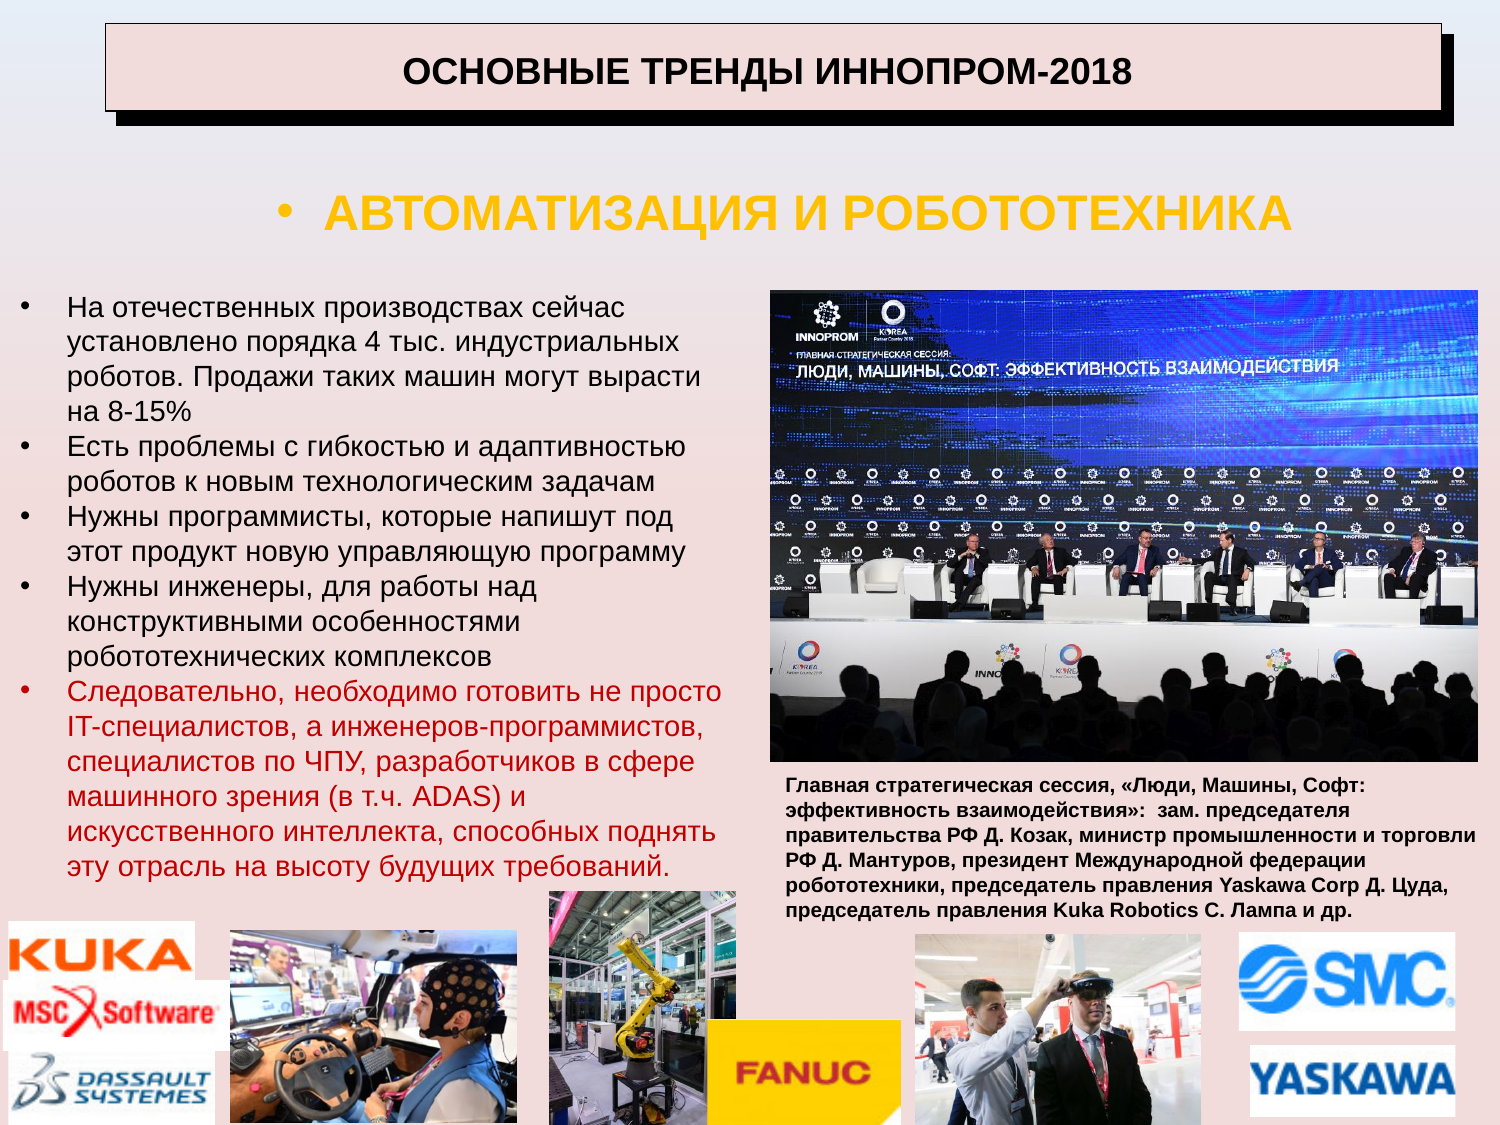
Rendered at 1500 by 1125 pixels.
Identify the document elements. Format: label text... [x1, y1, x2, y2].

picture [1249, 1045, 1456, 1117]
picture [770, 290, 1478, 763]
picture [915, 934, 1201, 1125]
text_box [117, 35, 1453, 126]
text_box Основные тренды ИННОПРОМ-2018 [105, 39, 1430, 100]
text_box На отечественных производствах сейчас установлено порядка 4 тыс. индустриальных роботов. Продажи таких машин могут вырасти на 8-15% Есть проблемы с гибкостью и адаптивностью роботов к новым технологическим задачам Нужны программисты, которые напишут под этот продукт новую управляющую программу Нужны инженеры, для работы над конструктивными особенностями робототехнических комплексов Следовательно, необходимо готовить не просто IT-специалистов, а инженеров-программистов, специалистов по ЧПУ, разработчиков в сфере машинного зрения (в т.ч. ADAS) и искусственного интеллекта, способных поднять эту отрасль на высоту будущих требований. [5, 280, 750, 890]
text_box [105, 23, 1442, 112]
text_box Главная стратегическая сессия, «Люди, Машины, Софт: эффективность взаимодействия»: зам. председателя правительства РФ Д. Козак, министр промышленности и торговли РФ Д. Мантуров, президент Международной федерации робототехники, председатель правления Yaskawa Corp Д. Цуда, председатель правления Kuka Robotics С. Лампа и др. [770, 763, 1498, 929]
text_box АВТОМАТИЗАЦИЯ И РОБОТОТЕХНИКА [261, 172, 1309, 248]
picture [2, 921, 517, 1125]
picture [1238, 931, 1456, 1031]
picture [548, 891, 901, 1125]
